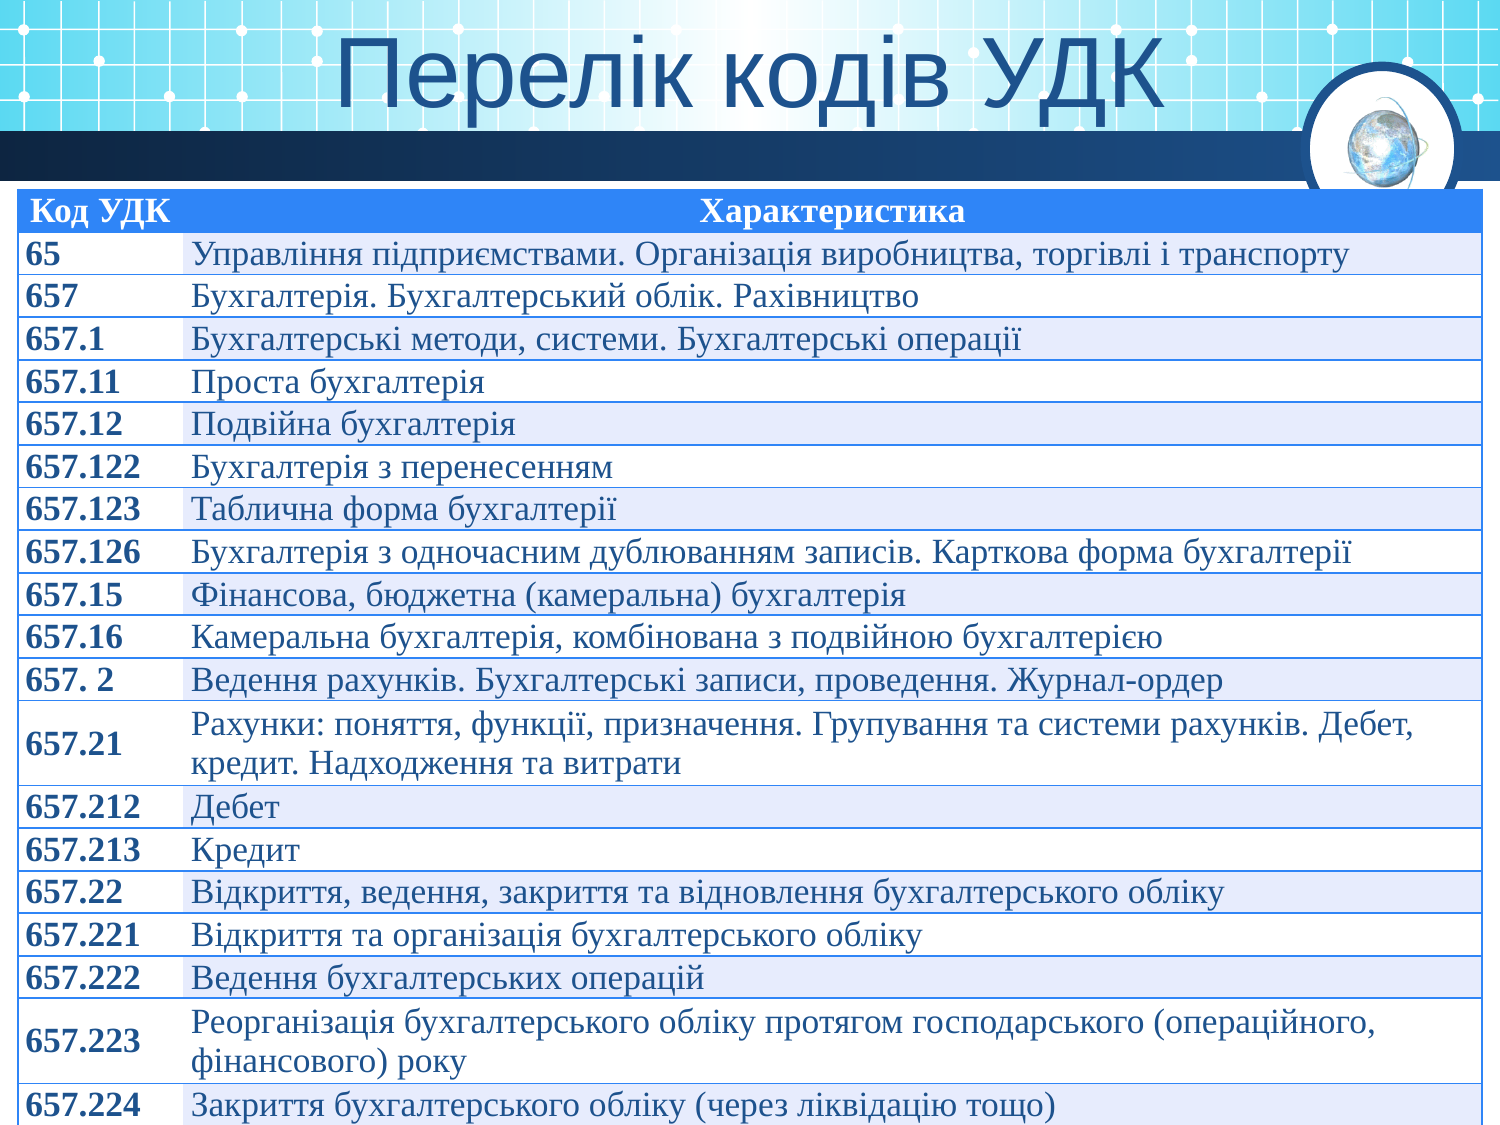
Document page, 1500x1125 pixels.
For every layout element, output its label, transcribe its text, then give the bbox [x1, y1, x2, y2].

table_header Характеристика [183, 190, 1481, 231]
table_cell 657.12 [19, 403, 183, 444]
table_header Код УДК [19, 190, 183, 231]
table_cell Камеральна бухгалтерія, комбінована з подвійною бухгалтерією [183, 616, 1481, 657]
table_cell 65 [19, 233, 183, 274]
table_cell 657.122 [19, 446, 183, 487]
table_cell Бухгалтерія з одночасним дублюванням записів. Карткова форма бухгалтерії [183, 531, 1481, 572]
table_cell Кредит [183, 829, 1481, 870]
table_cell 657.212 [19, 786, 183, 827]
table_cell 657.221 [19, 914, 183, 955]
table_cell 657.123 [19, 488, 183, 529]
text_box Перелік кодів УДК [0, 0, 1500, 135]
table_cell 657.224 [19, 1084, 183, 1125]
table_cell 657. 2 [19, 659, 183, 700]
table_cell Бухгалтерія з перенесенням [183, 446, 1481, 487]
table_cell Відкриття та організація бухгалтерського обліку [183, 914, 1481, 955]
table_cell Рахунки: поняття, функції, призначення. Групування та системи рахунків. Дебет, кредит. Надходження та витрати [183, 701, 1481, 785]
table_cell 657.21 [19, 701, 183, 785]
table_cell Управління підприємствами. Організація виробництва, торгівлі і транспорту [183, 233, 1481, 274]
table_cell 657.22 [19, 872, 183, 912]
table_cell Ведення бухгалтерських операцій [183, 957, 1481, 997]
table_cell 657.1 [19, 318, 183, 359]
table_cell 657.213 [19, 829, 183, 870]
table_cell 657.11 [19, 361, 183, 401]
table_cell Проста бухгалтерія [183, 361, 1481, 401]
table_cell 657.126 [19, 531, 183, 572]
table_cell Бухгалтерія. Бухгалтерський облік. Рахівництво [183, 275, 1481, 316]
table_cell Подвійна бухгалтерія [183, 403, 1481, 444]
table_cell 657.16 [19, 616, 183, 657]
table_cell 657.222 [19, 957, 183, 997]
table_cell 657 [19, 275, 183, 316]
table_cell Ведення рахунків. Бухгалтерські записи, проведення. Журнал-ордер [183, 659, 1481, 700]
table_cell 657.223 [19, 999, 183, 1083]
table_cell 657.15 [19, 574, 183, 614]
table_cell Відкриття, ведення, закриття та відновлення бухгалтерського обліку [183, 872, 1481, 912]
table_cell Реорганізація бухгалтерського обліку протягом господарського (операційного, фінансового) року [183, 999, 1481, 1083]
table_cell Фінансова, бюджетна (камеральна) бухгалтерія [183, 574, 1481, 614]
picture [1310, 135, 1454, 189]
table_cell Закриття бухгалтерського обліку (через ліквідацію тощо) [183, 1084, 1481, 1125]
table_cell Бухгалтерські методи, системи. Бухгалтерські операції [183, 318, 1481, 359]
table_cell Дебет [183, 786, 1481, 827]
table_cell Таблична форма бухгалтерії [183, 488, 1481, 529]
